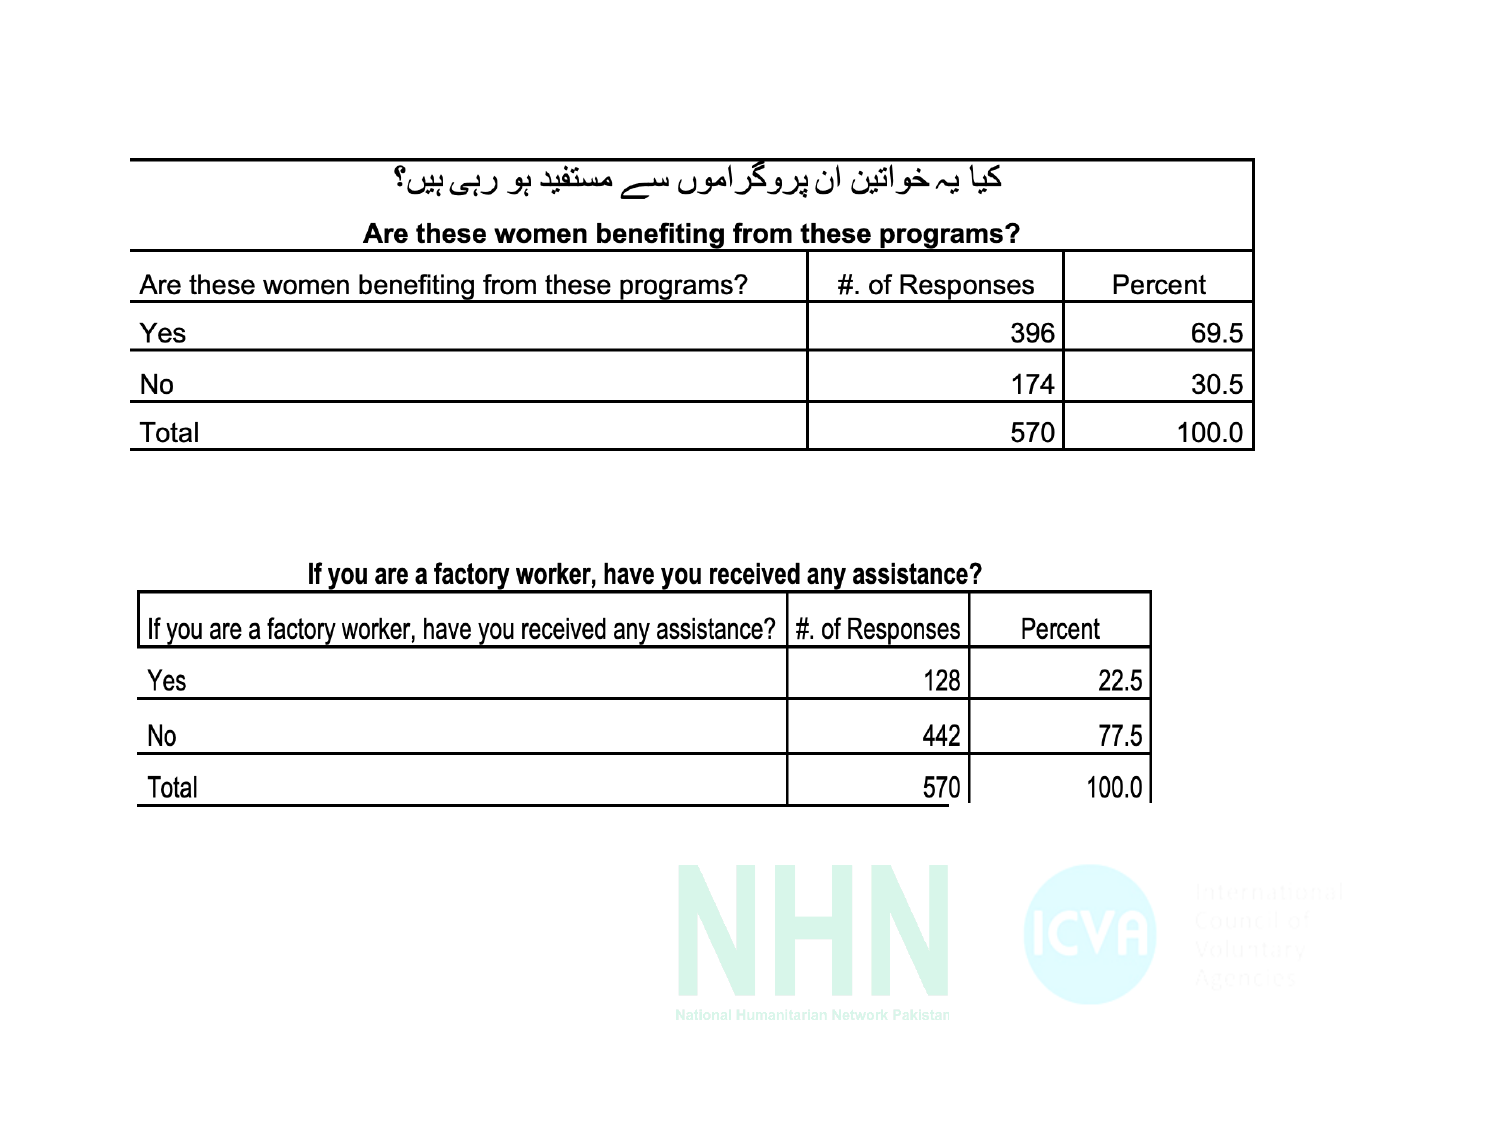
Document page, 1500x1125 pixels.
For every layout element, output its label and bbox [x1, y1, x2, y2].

text_box [130, 158, 1493, 517]
text_box [676, 803, 1426, 1076]
text_box [137, 538, 1279, 879]
